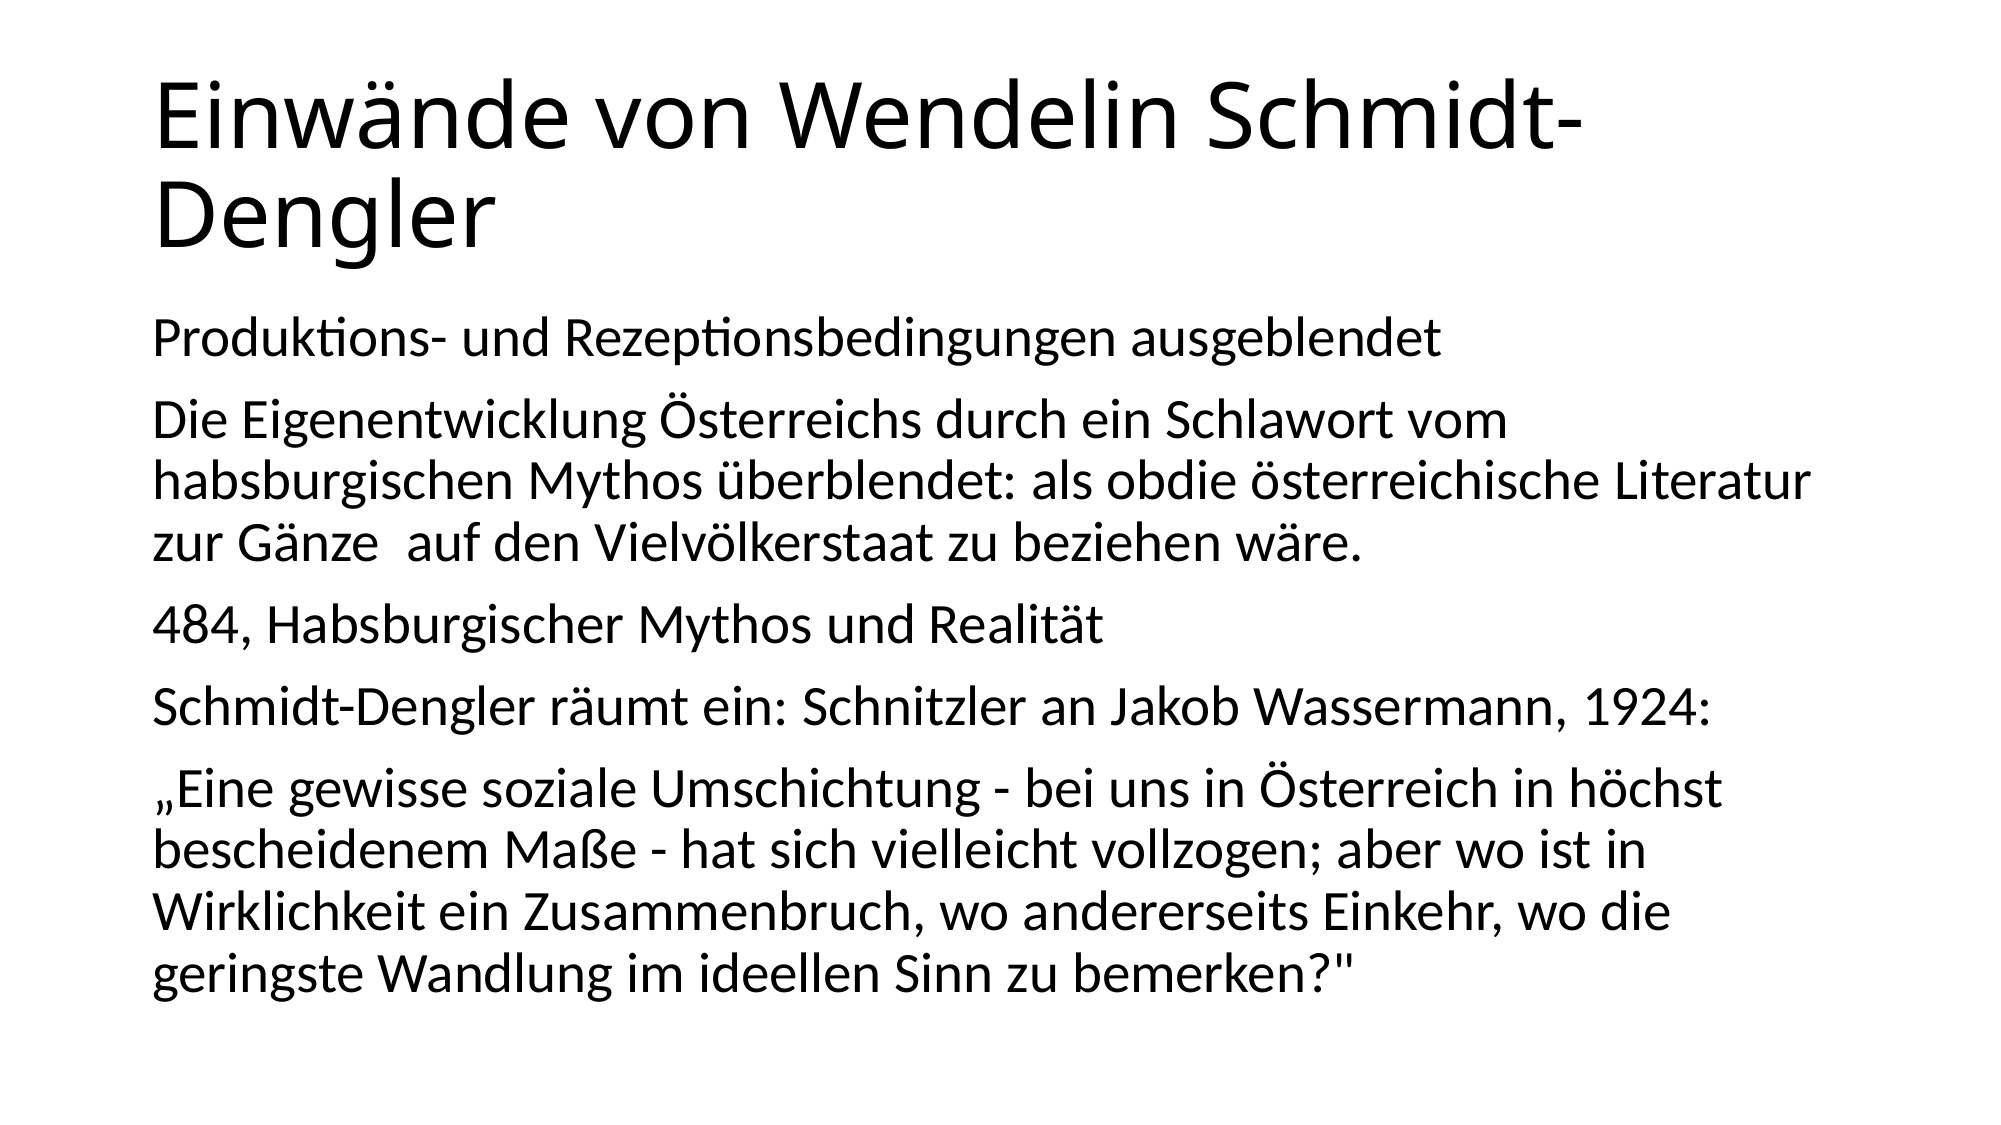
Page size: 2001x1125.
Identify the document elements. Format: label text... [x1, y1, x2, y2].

title Einwände von Wendelin Schmidt-Dengler [137, 59, 1863, 278]
list Produktions- und Rezeptionsbedingungen ausgeblendet Die Eigenentwicklung Österreichs durch ein Schlawort vom habsburgischen Mythos überblendet: als obdie österreichische Literatur zur Gänze auf den Vielvölkerstaat zu beziehen wäre. 484, Habsburgischer Mythos und Realität Schmidt-Dengler räumt ein: Schnitzler an Jakob Wassermann, 1924: „Eine gewisse soziale Umschichtung - bei uns in Österreich in höchst bescheidenem Maße - hat sich vielleicht vollzogen; aber wo ist in Wirklichkeit ein Zusammenbruch, wo andererseits Einkehr, wo die geringste Wandlung im ideellen Sinn zu bemerken?" [137, 299, 1863, 1014]
